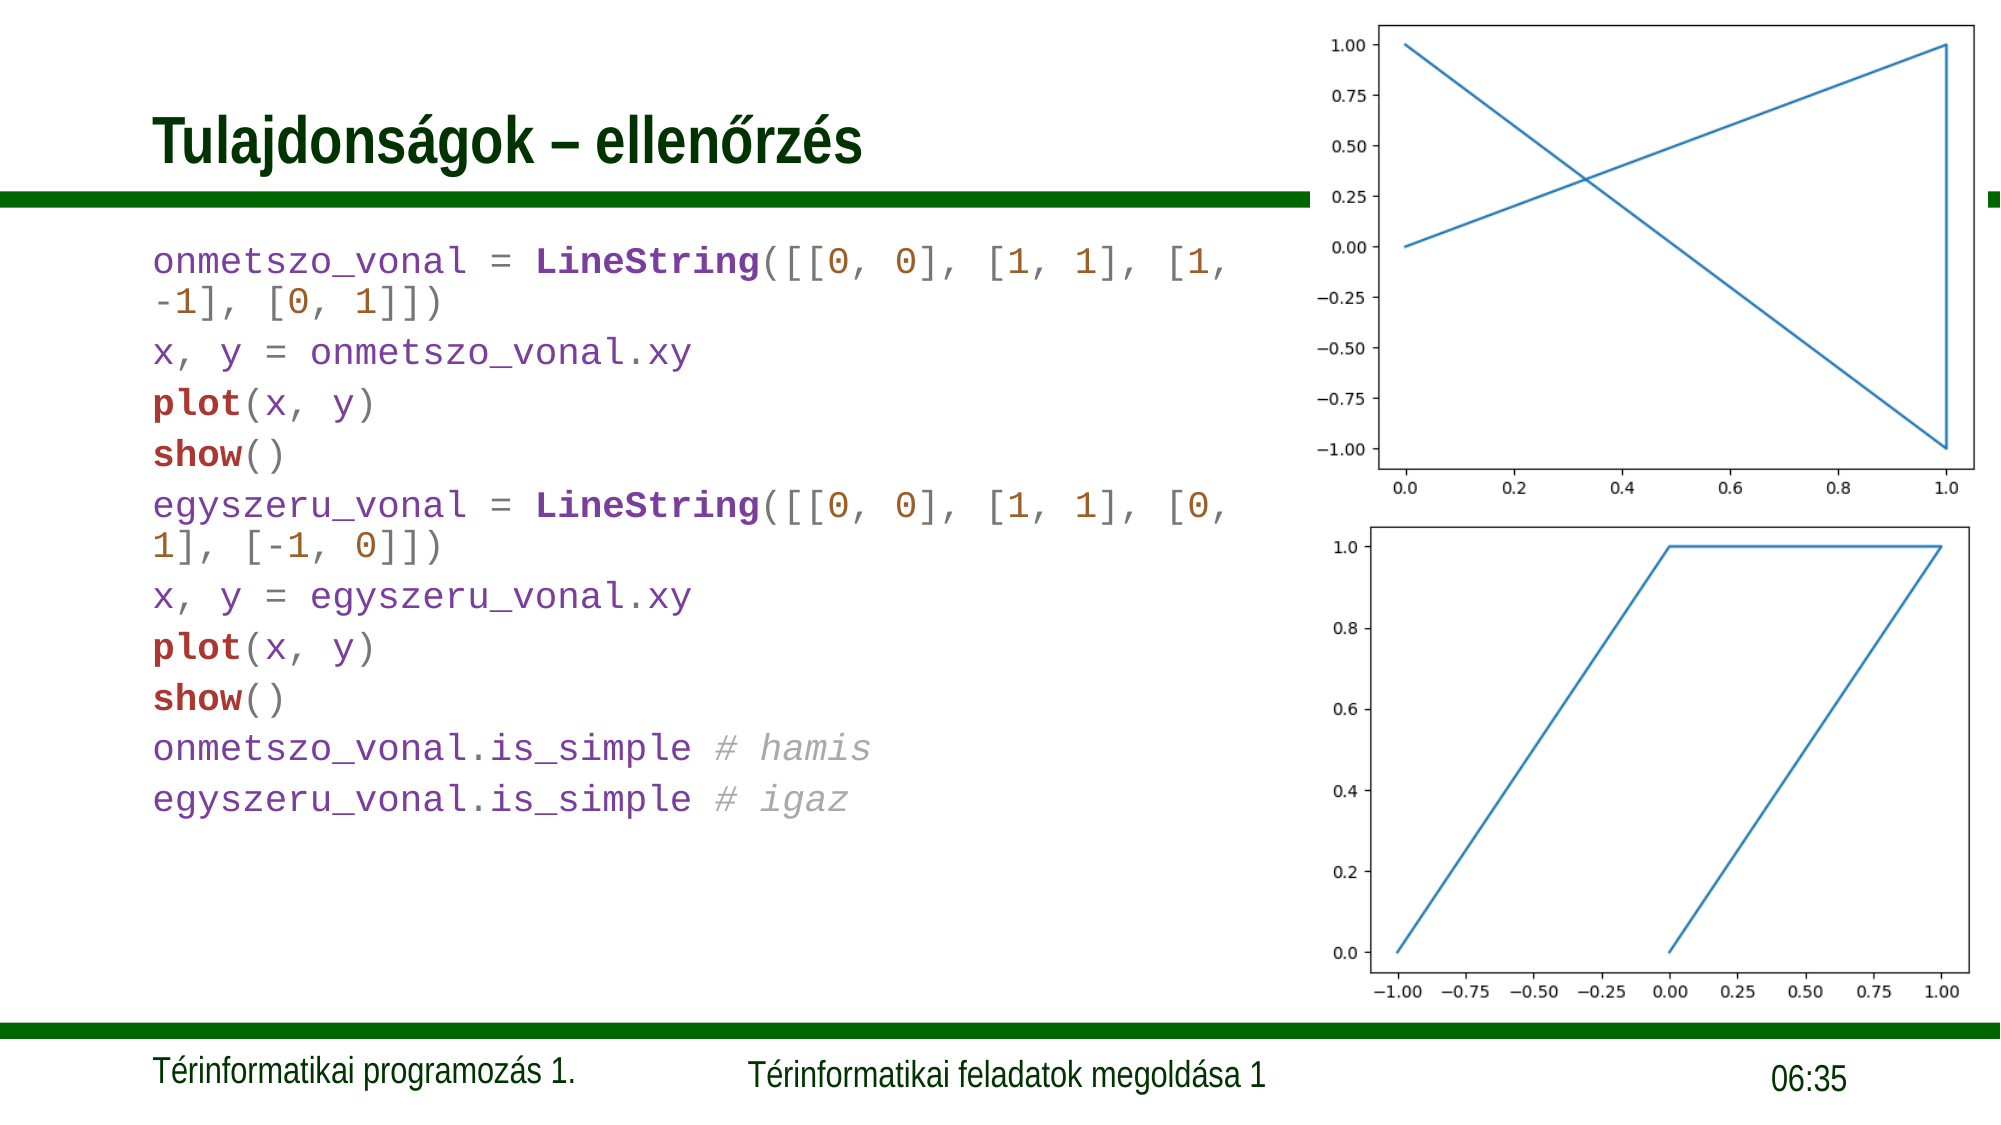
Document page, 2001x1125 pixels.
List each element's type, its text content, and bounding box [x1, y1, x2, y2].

title Tulajdonságok – ellenőrzés [137, 28, 1309, 186]
list onmetszo_vonal = LineString([[0, 0], [1, 1], [1, -1], [0, 1]]) x, y = onmetszo_vonal.xy plot(x, y) show() egyszeru_vonal = LineString([[0, 0], [1, 1], [0, 1], [-1, 0]]) x, y = egyszeru_vonal.xy plot(x, y) show() onmetszo_vonal.is_simple # hamis egyszeru_vonal.is_simple # igaz [137, 233, 1265, 1014]
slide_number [1390, 1046, 1863, 1106]
picture [1309, 7, 1988, 1011]
